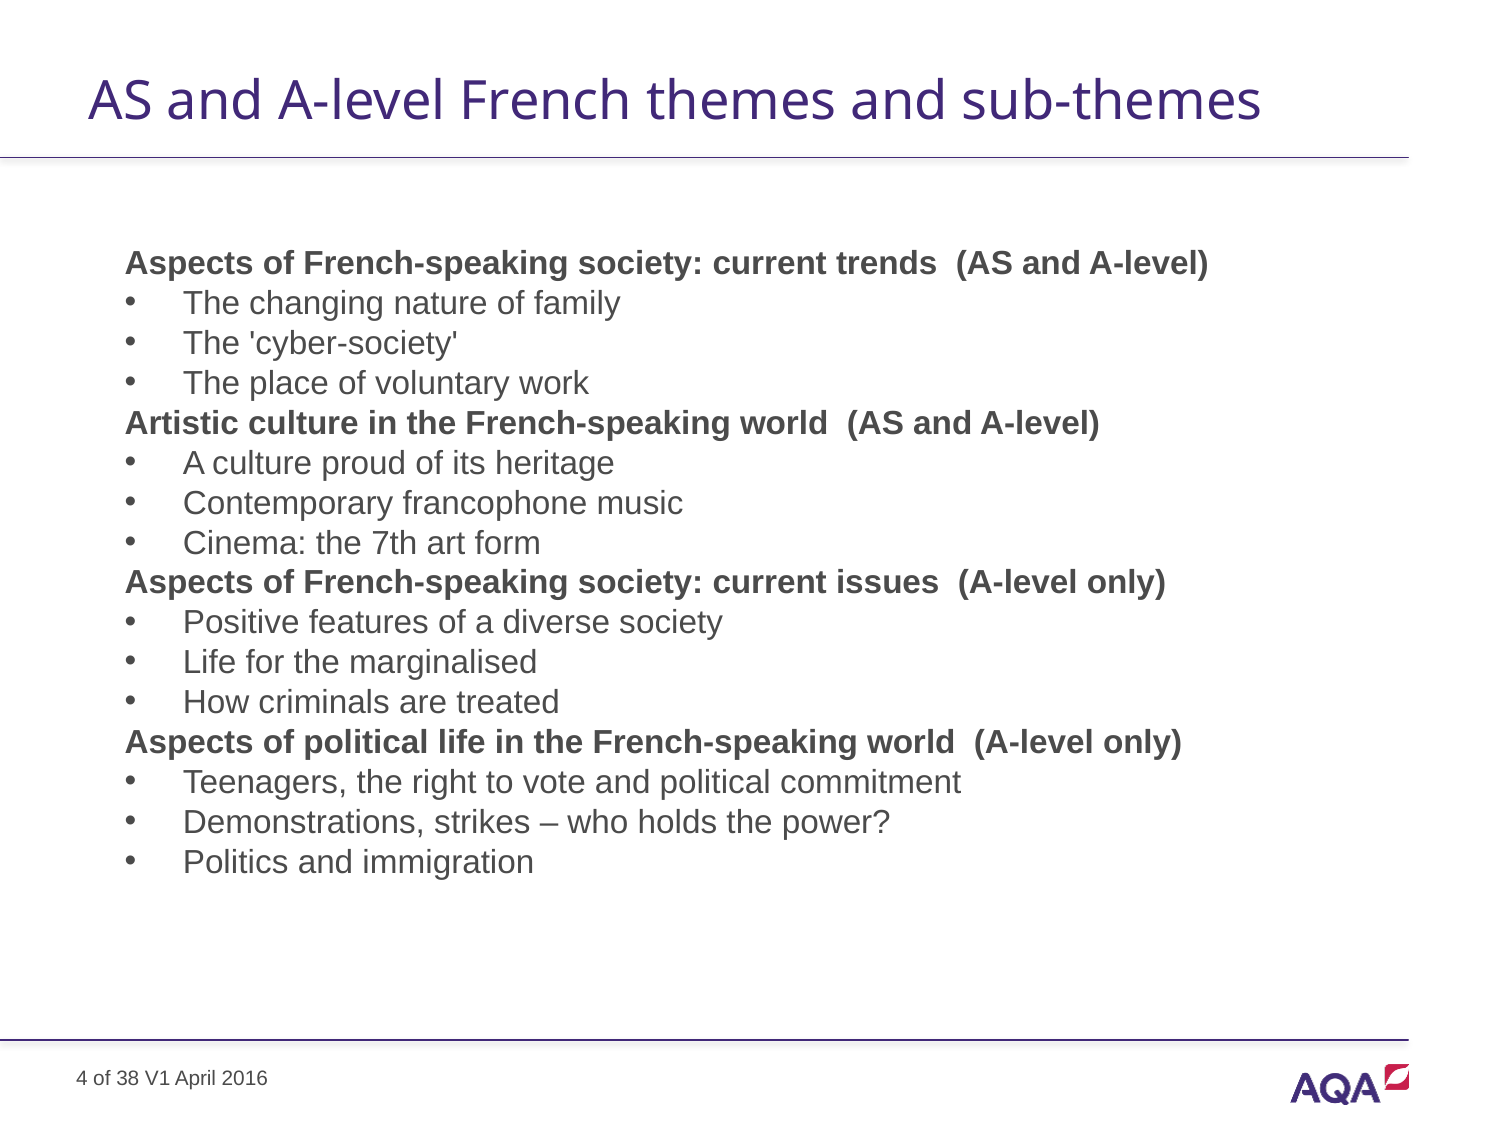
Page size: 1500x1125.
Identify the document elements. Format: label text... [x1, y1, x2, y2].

title AS and A-level French themes and sub-themes [88, 72, 1409, 144]
list Aspects of French-speaking society: current trends (AS and A-level) The changing nature of family The 'cyber-society' The place of voluntary work Artistic culture in the French-speaking world (AS and A-level) A culture proud of its heritage Contemporary francophone music Cinema: the 7th art form Aspects of French-speaking society: current issues (A-level only) Positive features of a diverse society Life for the marginalised How criminals are treated Aspects of political life in the French-speaking world (A-level only) Teenagers, the right to vote and political commitment Demonstrations, strikes – who holds the power? Politics and immigration [124, 241, 1358, 965]
picture [1290, 1064, 1409, 1105]
text_box 4 of 38 V1 April 2016 [61, 1056, 322, 1097]
